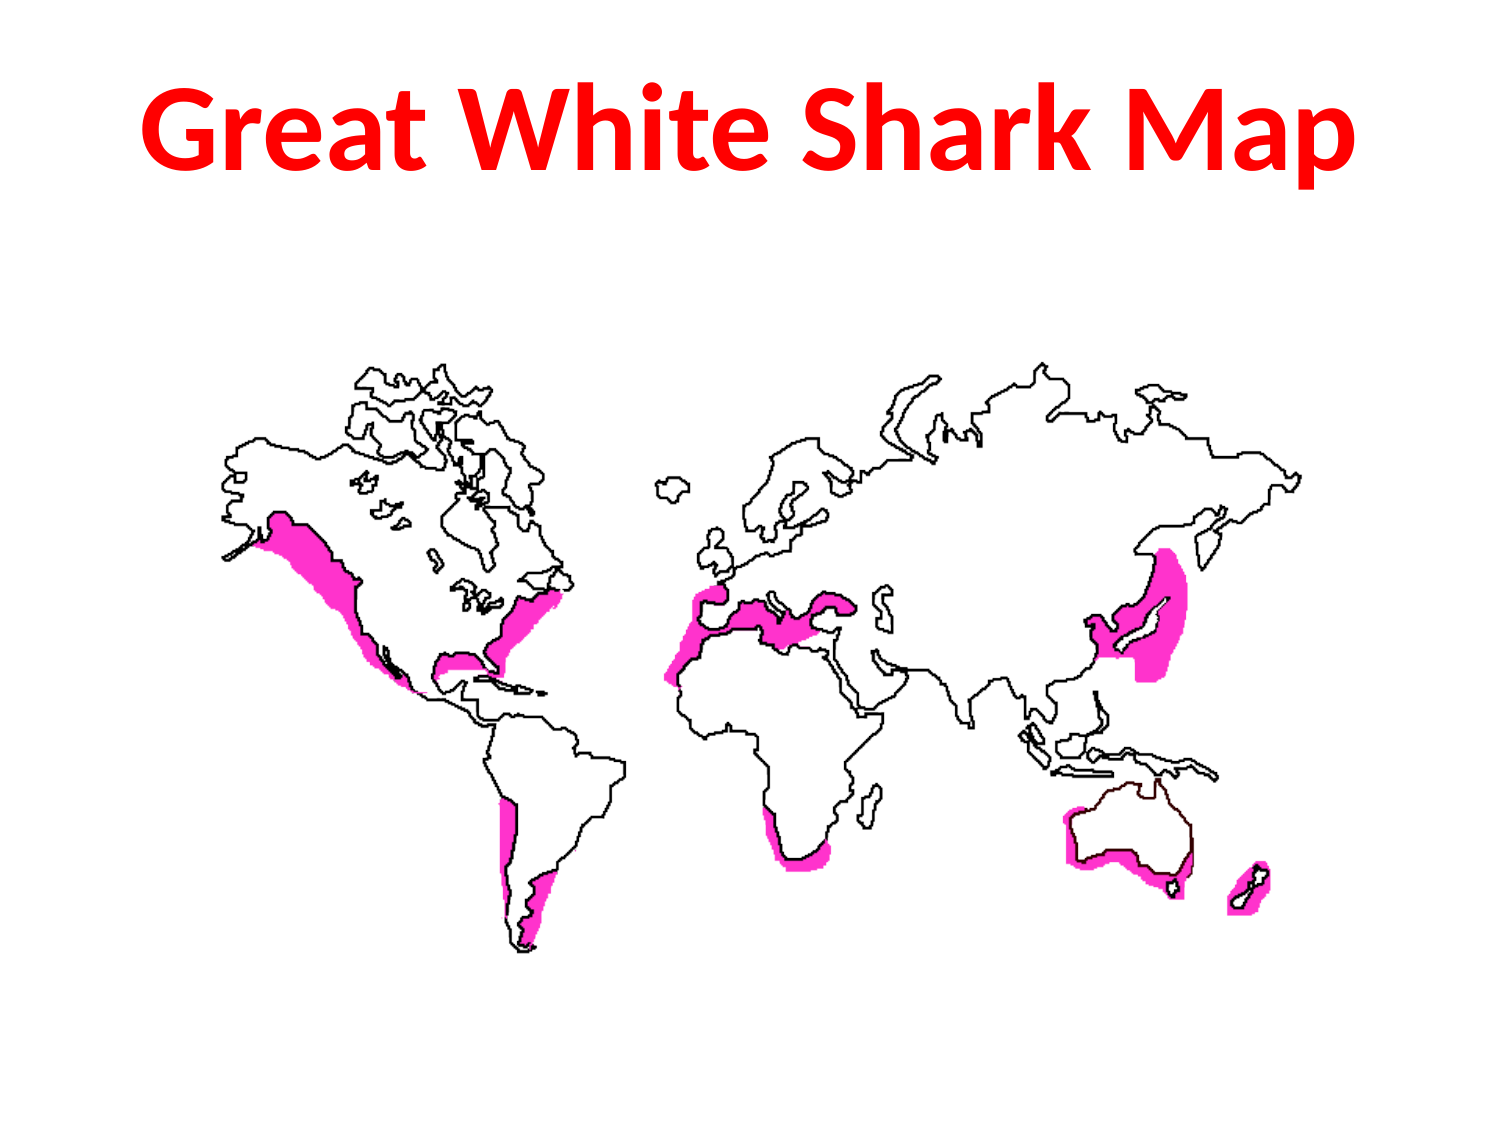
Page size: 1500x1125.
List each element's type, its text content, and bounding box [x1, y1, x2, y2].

picture [212, 312, 1307, 1016]
title Great White Shark Map [75, 45, 1425, 233]
